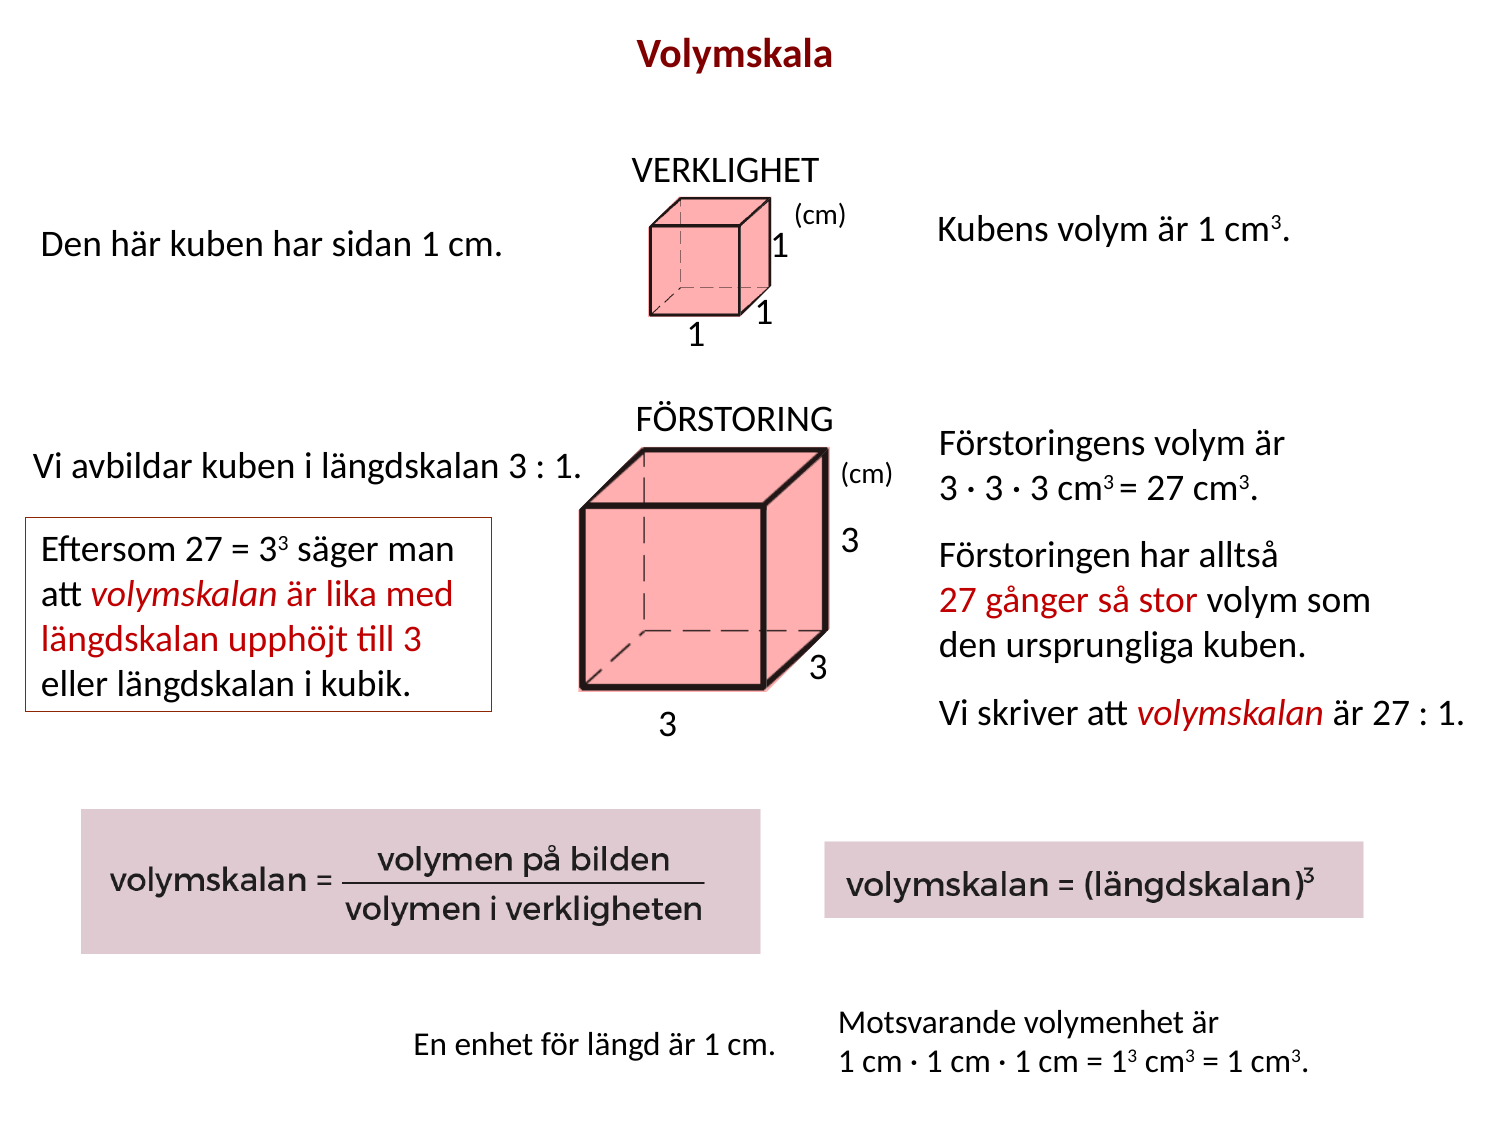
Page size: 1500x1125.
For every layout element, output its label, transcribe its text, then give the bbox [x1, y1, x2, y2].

text_box Den här kuben har sidan 1 cm. [25, 211, 541, 272]
text_box Förstoringens volym är 3 · 3 · 3 cm3 = 27 cm3. [940, 410, 1312, 516]
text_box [578, 386, 936, 753]
text_box Volymskala [621, 18, 849, 83]
text_box Vi skriver att volymskalan är 27 : 1. [940, 680, 1500, 741]
text_box Förstoringen har alltså 27 gånger så stor volym som den ursprungliga kuben. [940, 522, 1405, 672]
picture [79, 807, 761, 955]
picture [822, 840, 1364, 919]
text_box Motsvarande volymenhet är 1 cm · 1 cm · 1 cm = 13 cm3 = 1 cm3. [823, 992, 1364, 1087]
text_box En enhet för längd är 1 cm. [398, 1014, 806, 1070]
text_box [616, 137, 890, 363]
text_box Kubens volym är 1 cm3. [922, 196, 1333, 256]
text_box Eftersom 27 = 33 säger man att volymskalan är lika med längdskalan upphöjt till 3 eller längdskalan i kubik. [25, 517, 492, 712]
text_box Vi avbildar kuben i längdskalan 3 : 1. [18, 433, 573, 494]
